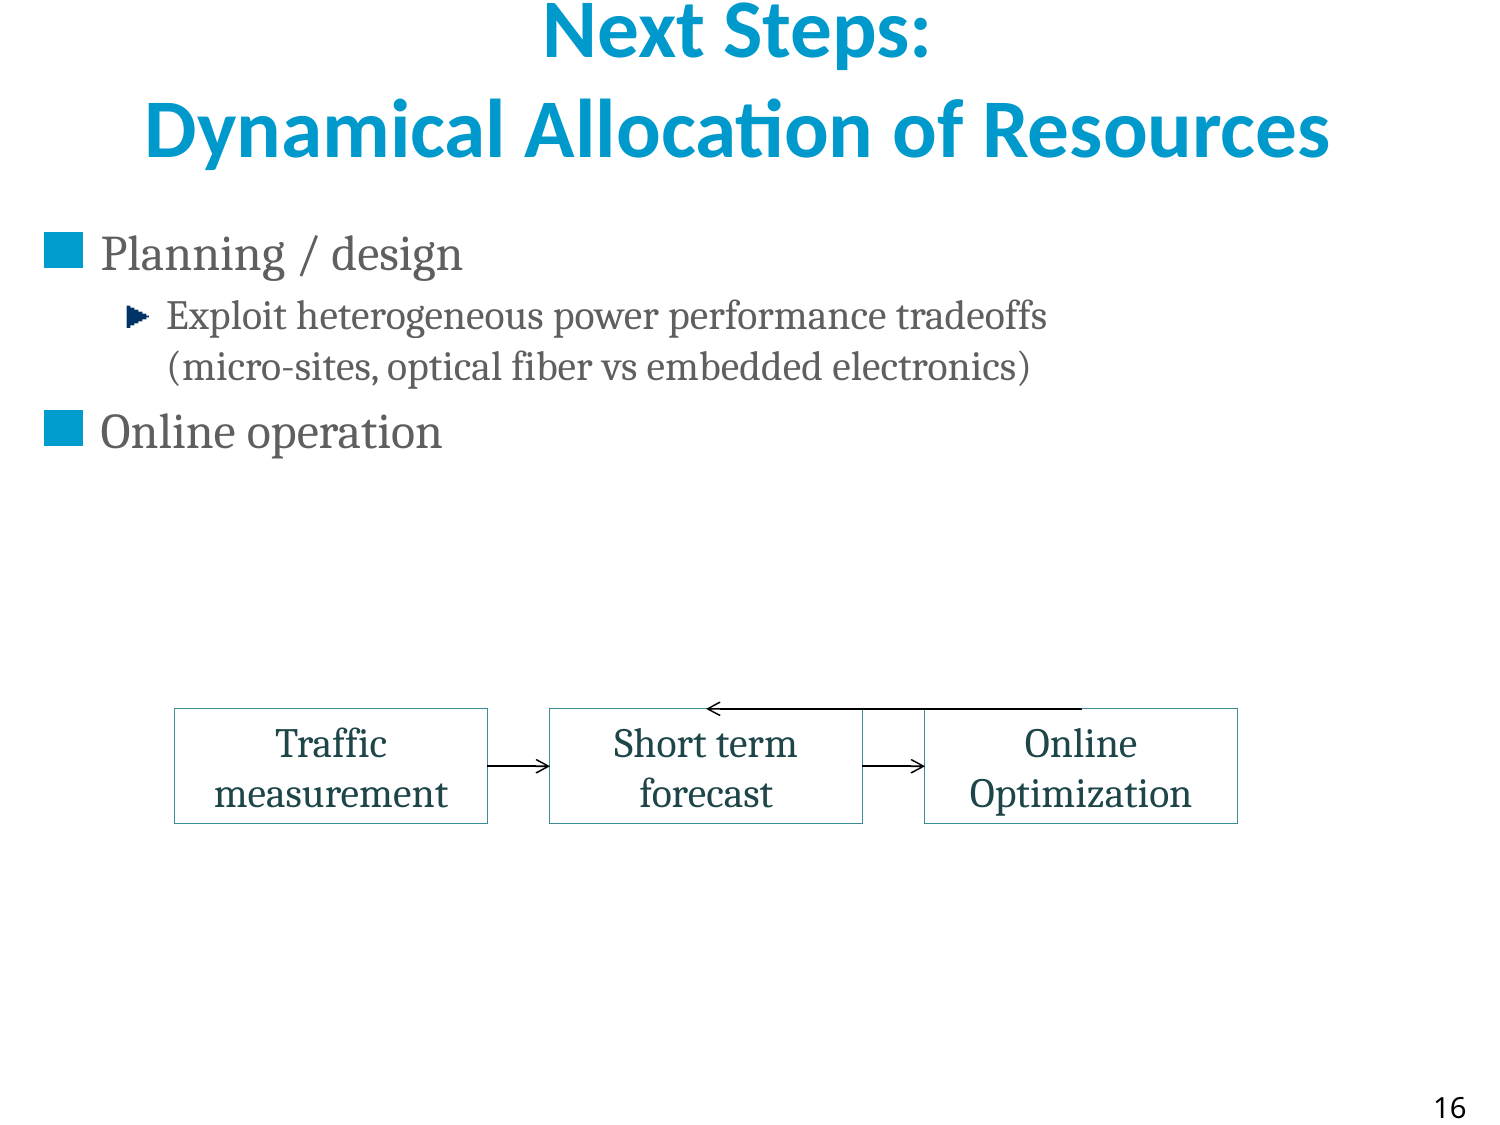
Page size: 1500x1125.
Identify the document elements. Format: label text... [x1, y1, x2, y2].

text_box Traffic measurement [174, 708, 488, 824]
text_box Short term forecast [549, 708, 863, 824]
picture [119, 298, 149, 328]
footer 16 [1399, 1082, 1500, 1125]
text_box Online Optimization [924, 708, 1238, 824]
list Planning / design Exploit heterogeneous power performance tradeoffs (micro-sites, optical fiber vs embedded electronics) Online operation [29, 212, 1483, 1107]
title Next Steps: Dynamical Allocation of Resources [17, 0, 1460, 150]
